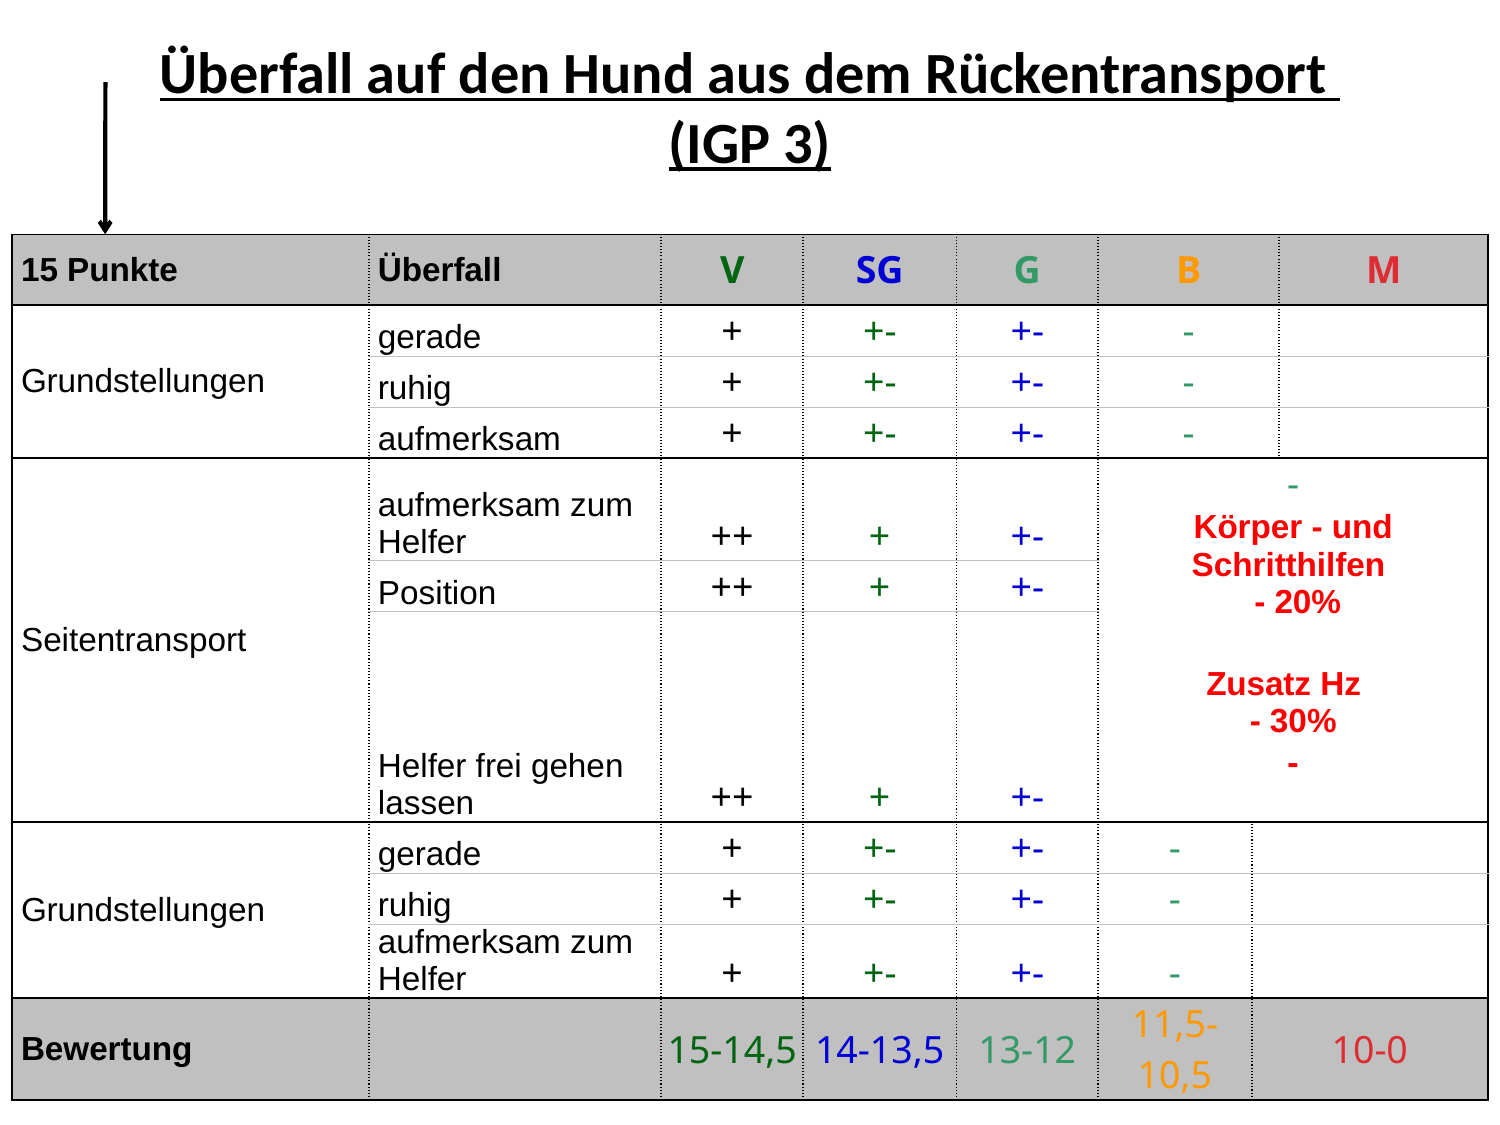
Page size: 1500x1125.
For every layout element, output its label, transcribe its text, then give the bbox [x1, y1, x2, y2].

table_cell [369, 999, 661, 1099]
table_cell gerade [369, 823, 661, 873]
table_cell Grundstellungen [13, 306, 369, 457]
table_cell +- [803, 874, 957, 924]
table_cell - [1098, 357, 1279, 407]
table_cell aufmerksam [369, 408, 661, 457]
table_cell - [1098, 306, 1279, 356]
table_cell Grundstellungen [13, 823, 369, 997]
table_cell 13-12 [957, 999, 1098, 1099]
table_cell ruhig [369, 874, 661, 924]
table_cell +- [803, 823, 957, 873]
table_cell aufmerksam zum Helfer [369, 459, 661, 560]
table_cell + [803, 612, 957, 821]
table_cell 10-0 [1252, 999, 1487, 1099]
table_cell +- [957, 874, 1098, 924]
table_header SG [803, 235, 957, 304]
table_cell - [1098, 874, 1252, 924]
table_header B [1098, 235, 1279, 304]
table_header V [661, 235, 803, 304]
table_cell gerade [369, 306, 661, 356]
table_cell +- [957, 612, 1098, 821]
table_cell + [661, 306, 803, 356]
table_cell Seitentransport [13, 459, 369, 821]
table_cell ++ [661, 459, 803, 560]
table_cell [1279, 357, 1487, 407]
table_cell ++ [661, 612, 803, 821]
table_cell 11,5-10,5 [1098, 999, 1252, 1042]
table_cell + [803, 561, 957, 611]
table_cell + [661, 925, 803, 997]
footer Diegel [512, 1042, 988, 1103]
table_cell aufmerksam zum Helfer [369, 925, 661, 997]
title Überfall auf den Hund aus dem Rückentransport (IGP 3) [75, 0, 1425, 211]
table_cell [1279, 408, 1487, 457]
table_cell 14-13,5 [803, 999, 957, 1042]
table_header Überfall [369, 235, 661, 304]
table_cell Helfer frei gehen lassen [369, 612, 661, 821]
table_cell - Körper - und Schritthilfen - 20% Zusatz Hz - 30% - [1098, 459, 1487, 821]
table_cell [1252, 874, 1487, 924]
table_cell +- [803, 357, 957, 407]
table_cell 15-14,5 [661, 999, 803, 1042]
table_cell +- [957, 823, 1098, 873]
table_cell + [803, 459, 957, 560]
table_cell [1252, 925, 1487, 997]
table_cell Position [369, 561, 661, 611]
table_cell - [1098, 408, 1279, 457]
table_cell +- [957, 357, 1098, 407]
table_cell ++ [661, 561, 803, 611]
table_cell Bewertung [13, 999, 369, 1099]
table_cell +- [957, 408, 1098, 457]
table_cell +- [803, 306, 957, 356]
table_cell - [1098, 925, 1252, 997]
table_cell +- [957, 306, 1098, 356]
table_header M [1279, 235, 1487, 304]
table_cell + [661, 823, 803, 873]
table_cell +- [803, 408, 957, 457]
table_cell +- [957, 925, 1098, 997]
table_cell +- [803, 925, 957, 997]
table_cell + [661, 874, 803, 924]
table_header G [957, 235, 1098, 304]
table_cell +- [957, 561, 1098, 611]
table_cell + [661, 408, 803, 457]
table_header 15 Punkte [13, 235, 369, 304]
table_cell [1279, 306, 1487, 356]
slide_number 69 [1074, 1042, 1425, 1103]
table_cell - [1098, 823, 1252, 873]
table_cell ruhig [369, 357, 661, 407]
table_cell [1252, 823, 1487, 873]
table_cell +- [957, 459, 1098, 560]
table_cell + [661, 357, 803, 407]
